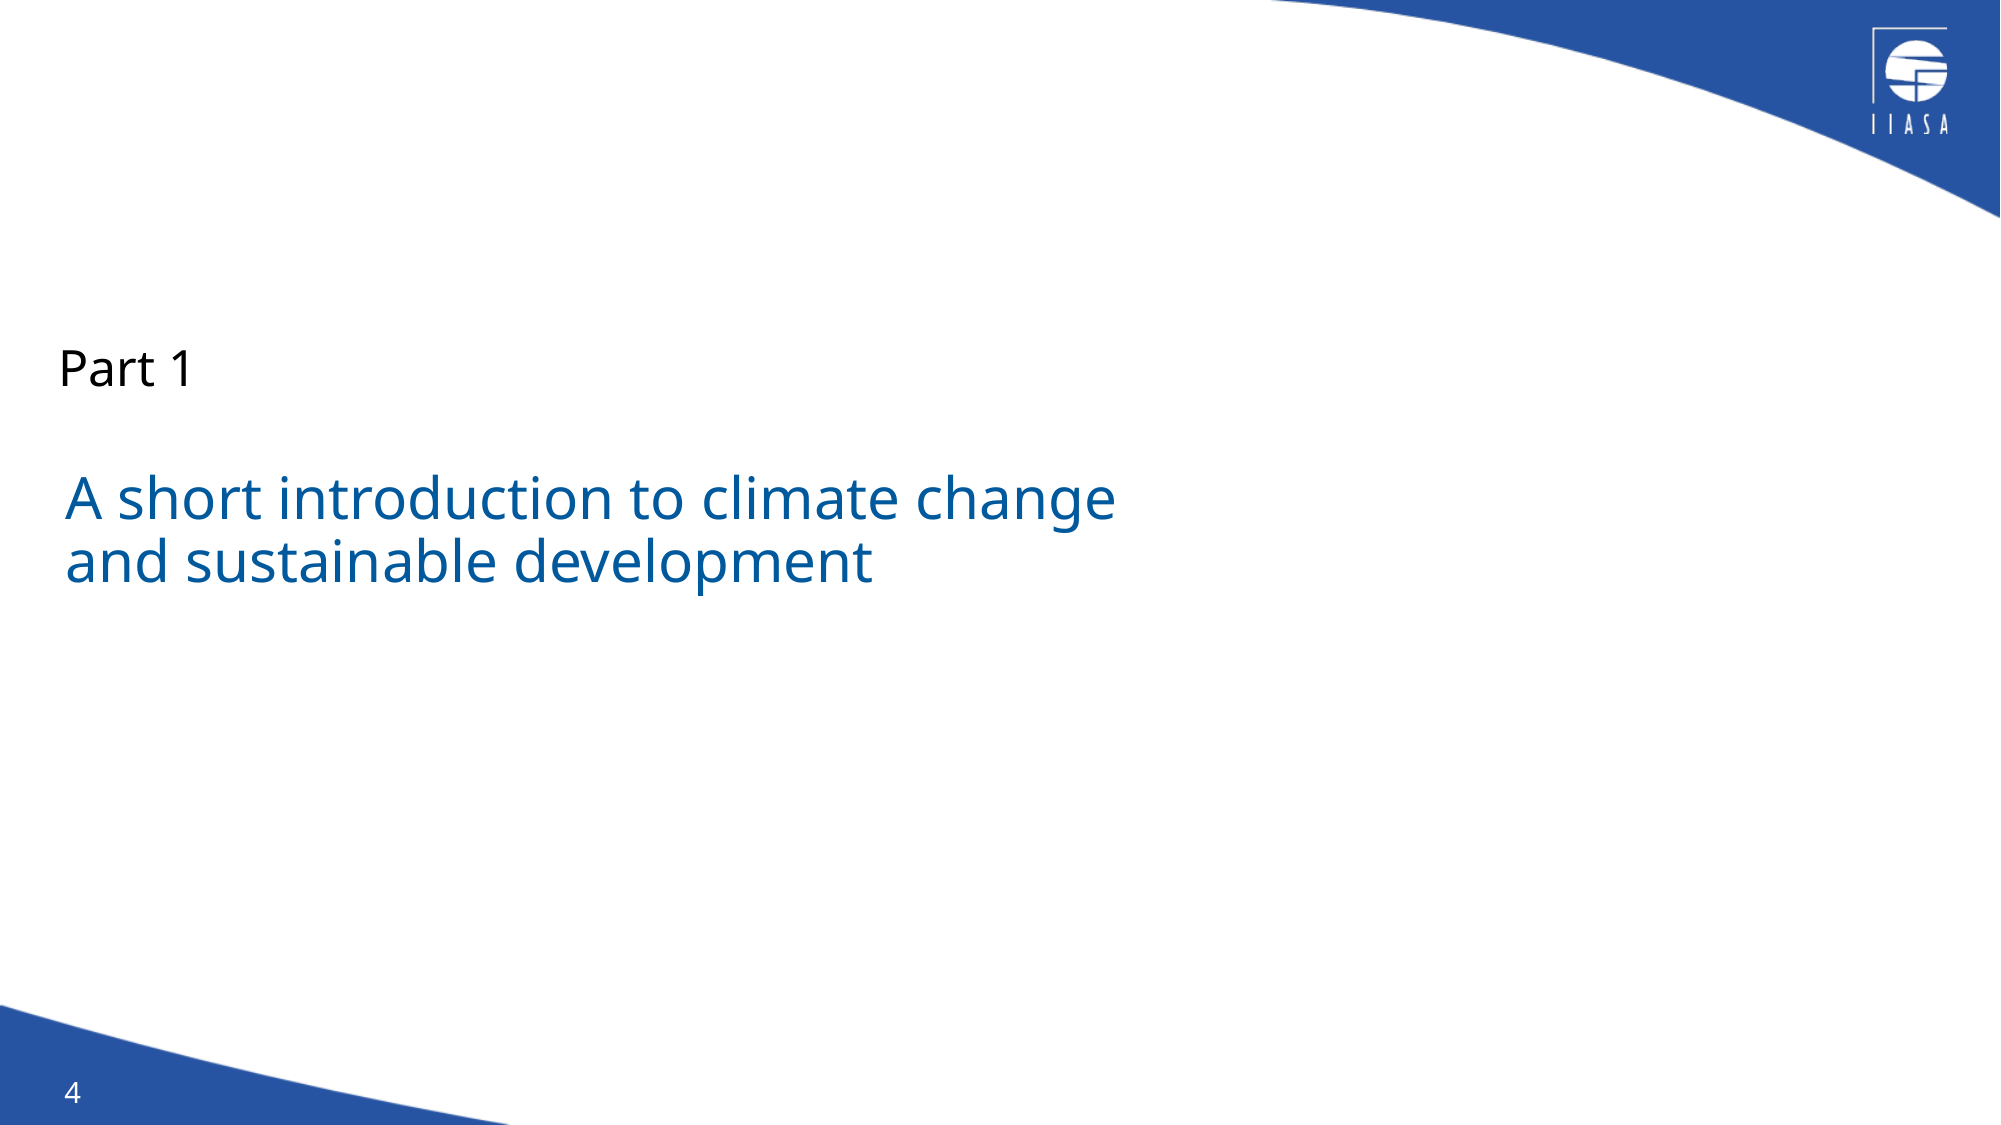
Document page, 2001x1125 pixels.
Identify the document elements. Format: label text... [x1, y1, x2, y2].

list Part 1 [58, 330, 359, 402]
picture [0, 0, 2000, 1125]
title A short introduction to climate change and sustainable development [59, 463, 1522, 549]
slide_number 4 [58, 1075, 191, 1114]
